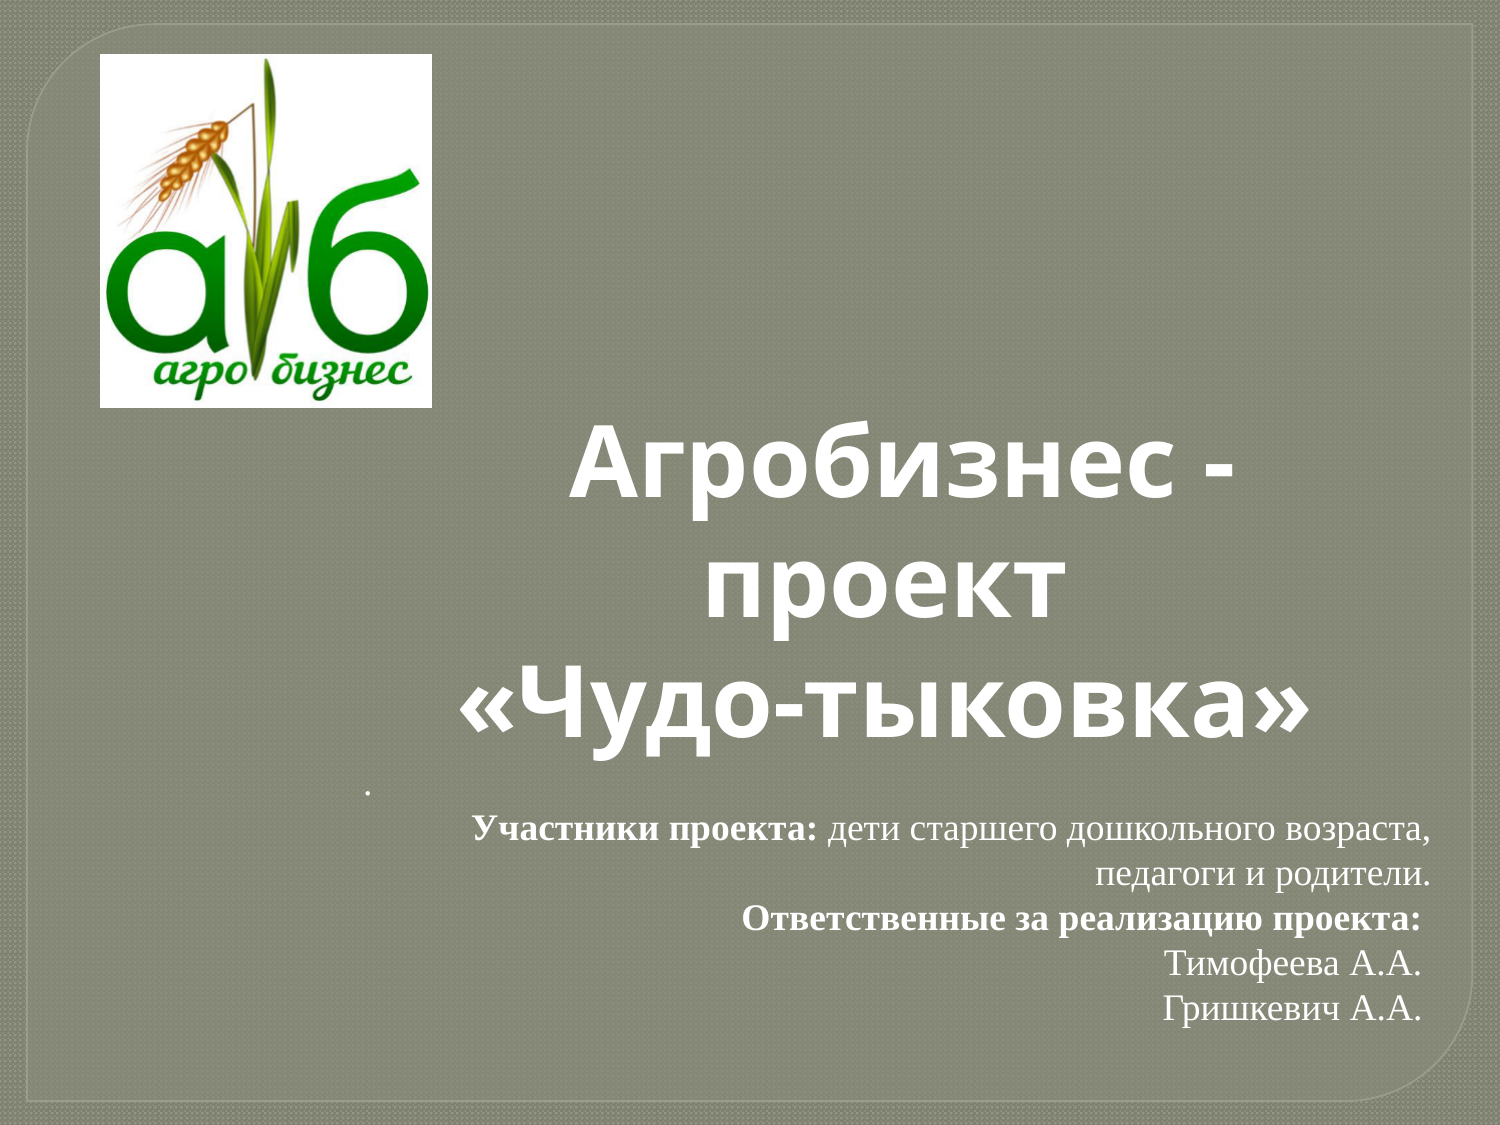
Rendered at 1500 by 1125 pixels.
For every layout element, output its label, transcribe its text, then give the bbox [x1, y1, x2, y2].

picture [100, 54, 432, 408]
text_box Агробизнес - проект «Чудо-тыковка» . Участники проекта: дети старшего дошкольного возраста, педагоги и родители. Ответственные за реализацию проекта: Тимофеева А.А. Гришкевич А.А. [348, 255, 1447, 1035]
